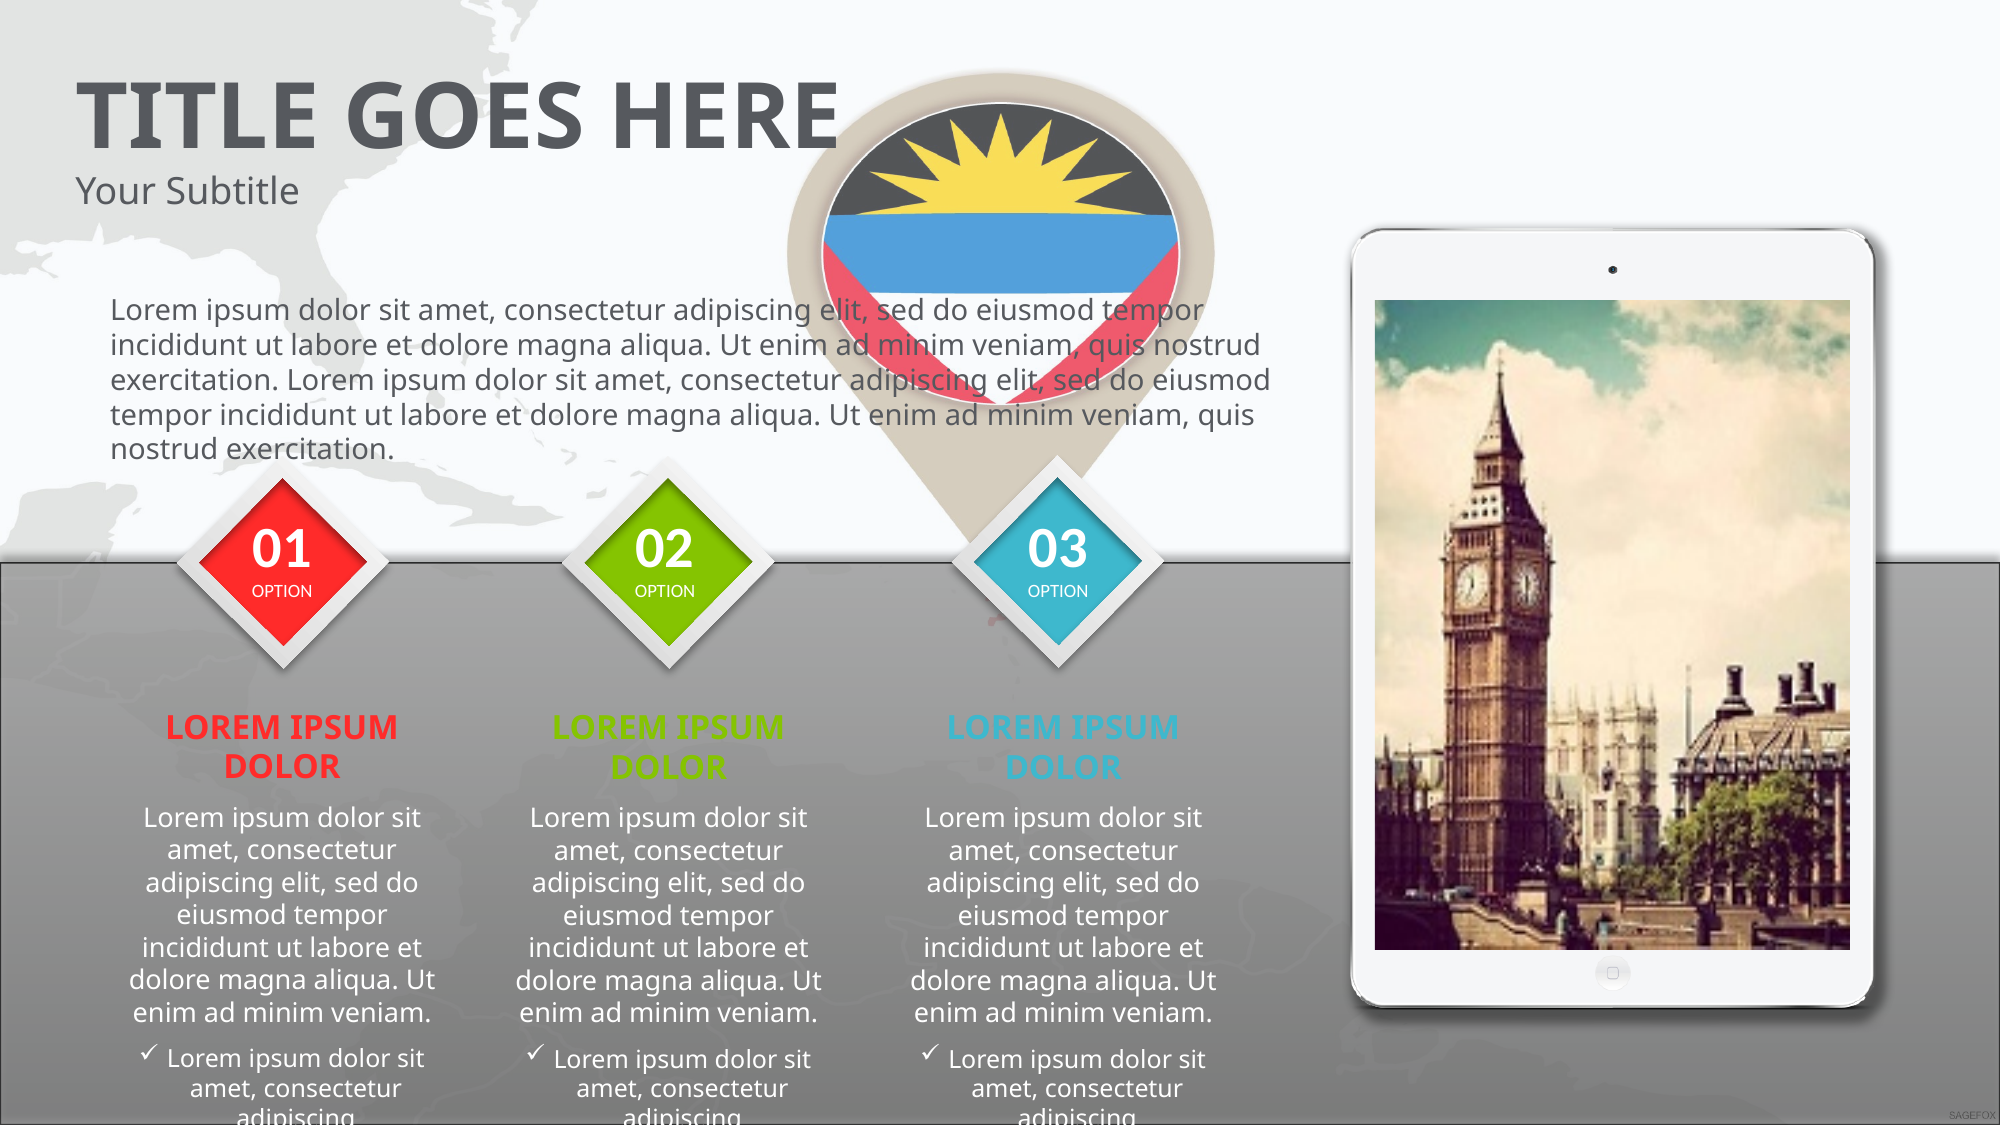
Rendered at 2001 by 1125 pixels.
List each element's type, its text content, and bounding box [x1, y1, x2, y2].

text_box [1281, 194, 2000, 556]
text_box Lorem ipsum dolor sit amet, consectetur adipiscing elit, sed do eiusmod tempor incididunt ut labore et dolore magna aliqua. Ut enim ad minim veniam, quis nostrud exercitation. Lorem ipsum dolor sit amet, consectetur adipiscing elit, sed do eiusmod tempor incididunt ut labore et dolore magna aliqua. Ut enim ad minim veniam, quis nostrud exercitation. [95, 283, 1287, 474]
text_box TITLE GOES HERE Your Subtitle [60, 49, 1036, 220]
picture [1287, 199, 1938, 1040]
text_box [982, 486, 1133, 637]
text_box [0, 561, 2000, 1125]
text_box LOREM IPSUM DOLOR Lorem ipsum dolor sit amet, consectetur adipiscing elit, sed do eiusmod tempor incididunt ut labore et dolore magna aliqua. Ut enim ad minim veniam. Lorem ipsum dolor sit amet, consectetur adipiscing [876, 698, 1250, 1125]
text_box LOREM IPSUM DOLOR Lorem ipsum dolor sit amet, consectetur adipiscing elit, sed do eiusmod tempor incididunt ut labore et dolore magna aliqua. Ut enim ad minim veniam. Lorem ipsum dolor sit amet, consectetur adipiscing [95, 698, 469, 1125]
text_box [207, 487, 358, 638]
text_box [593, 487, 744, 638]
text_box LOREM IPSUM DOLOR Lorem ipsum dolor sit amet, consectetur adipiscing elit, sed do eiusmod tempor incididunt ut labore et dolore magna aliqua. Ut enim ad minim veniam. Lorem ipsum dolor sit amet, consectetur adipiscing [481, 698, 856, 1125]
text_box [0, 0, 2000, 552]
